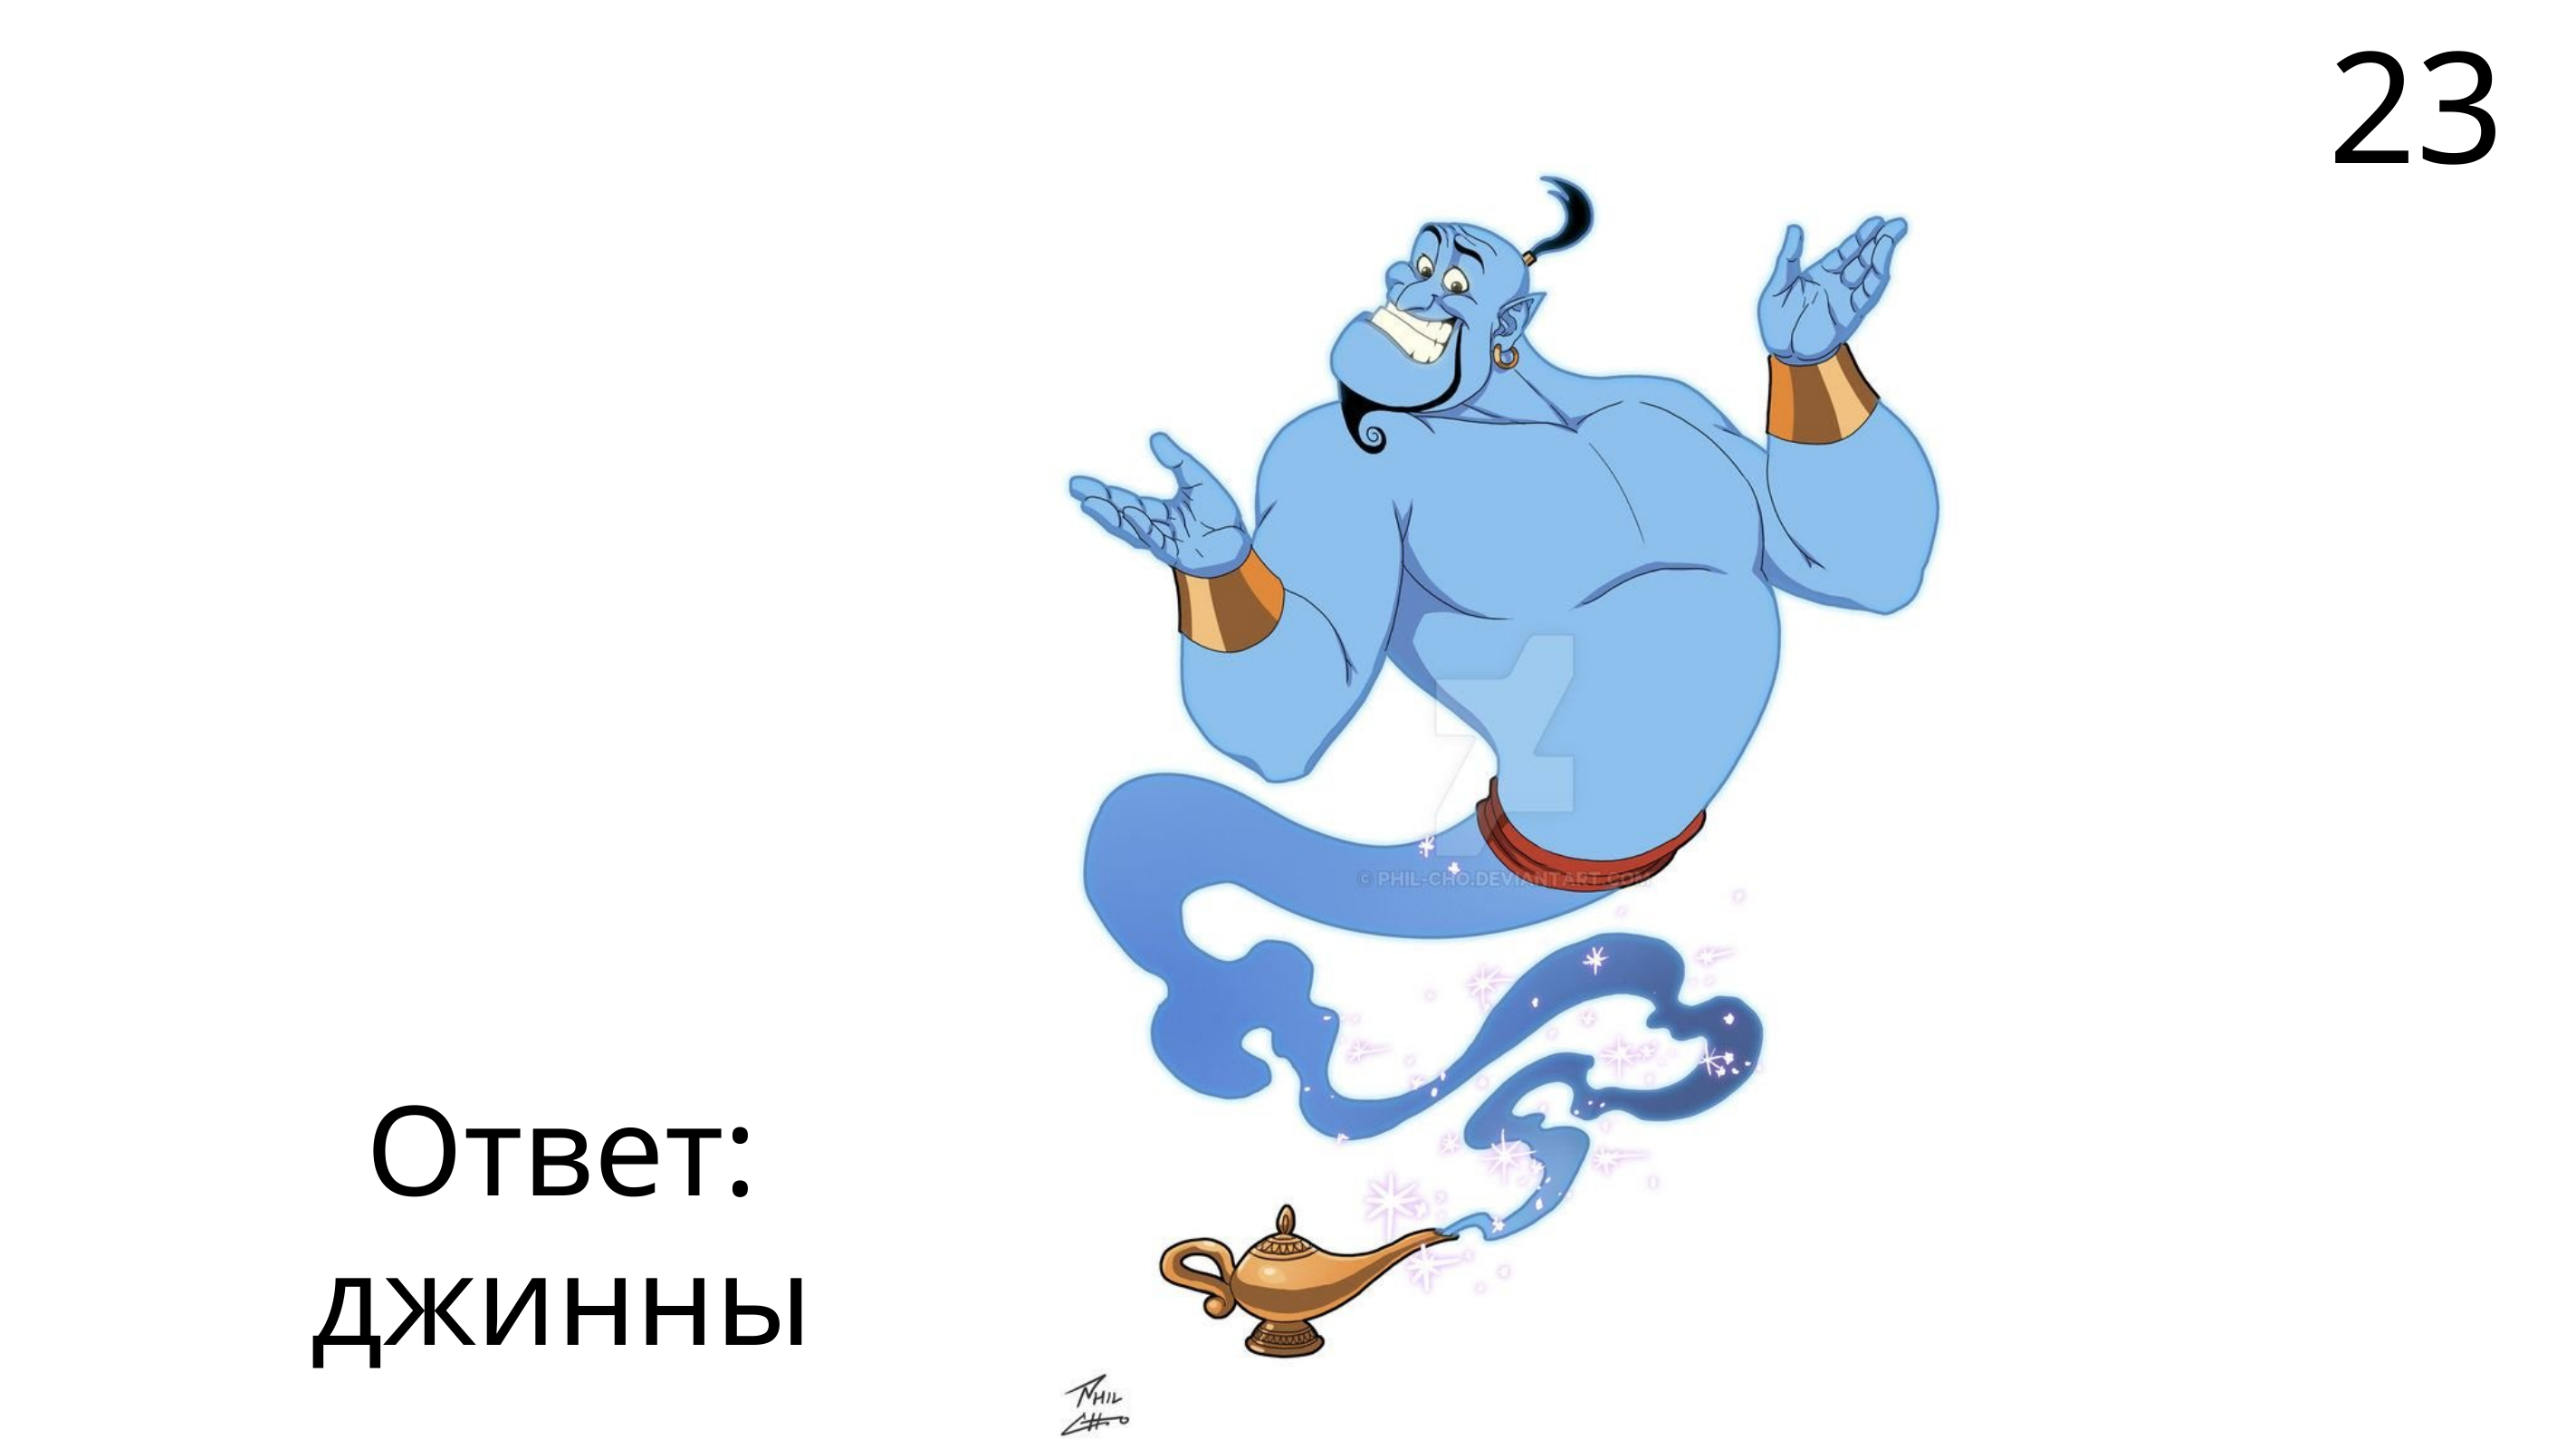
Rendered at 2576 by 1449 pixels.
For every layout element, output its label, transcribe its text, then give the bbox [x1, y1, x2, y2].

picture [1050, 43, 1960, 1449]
text_box Ответ: джинны [247, 1063, 877, 1377]
text_box 23 [2320, 1, 2513, 202]
